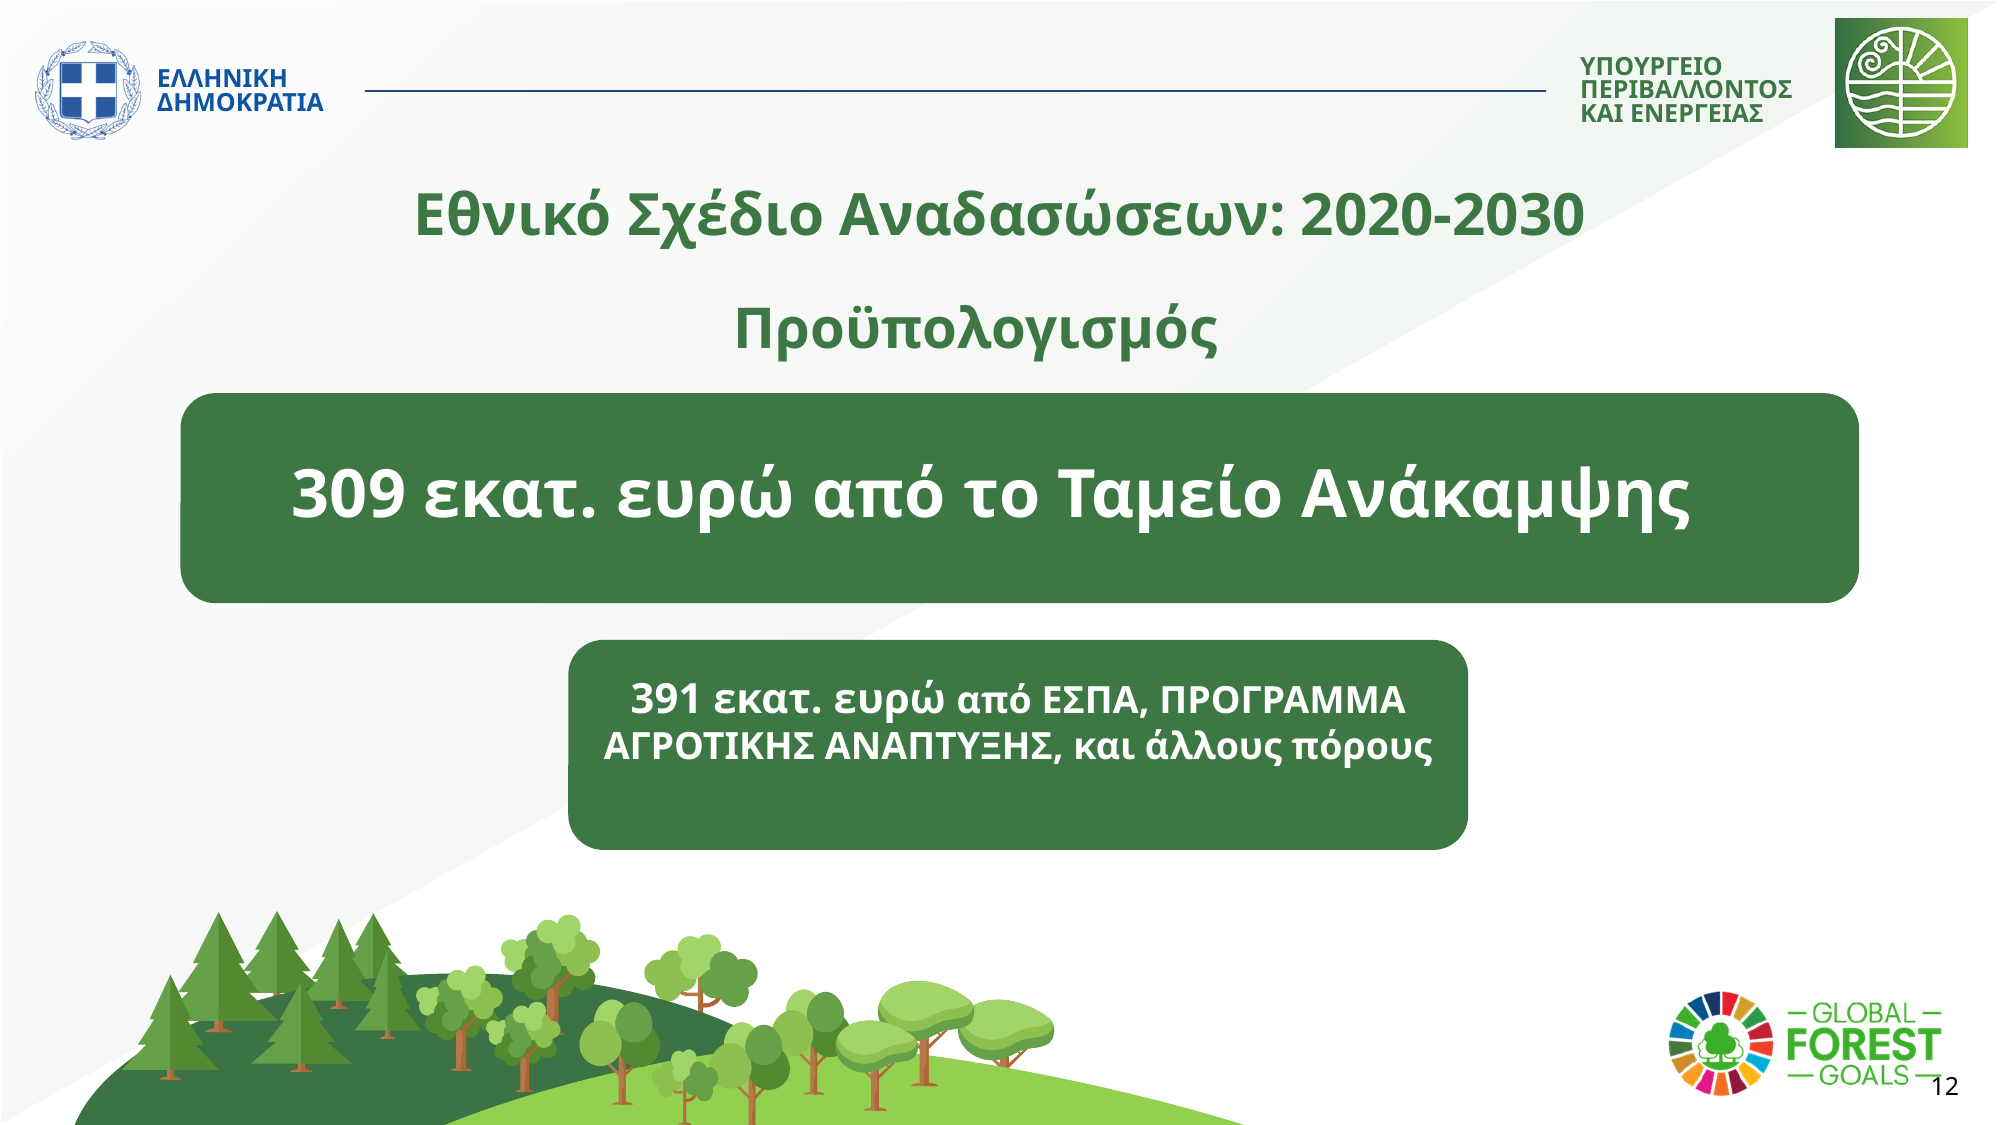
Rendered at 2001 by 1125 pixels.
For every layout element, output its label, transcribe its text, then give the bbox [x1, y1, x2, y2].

picture [35, 41, 141, 140]
picture [1609, 982, 2000, 1103]
slide_number 12 [1889, 1062, 2000, 1113]
picture [1834, 18, 1969, 148]
text_box 391 εκατ. ευρώ από ΕΣΠΑ, ΠΡΟΓΡΑΜΜΑ ΑΓΡΟΤΙΚΗΣ ΑΝΑΠΤΥΞΗΣ, και άλλους πόρους [585, 664, 1452, 775]
text_box 309 εκατ. ευρώ από το Ταμείο Ανάκαμψης [206, 443, 1794, 539]
title Εθνικό Σχέδιο Αναδασώσεων: 2020-2030 [99, 138, 1900, 287]
text_box Προϋπολογισμός [585, 287, 1381, 392]
text_box [568, 639, 1469, 850]
text_box [180, 393, 1860, 604]
